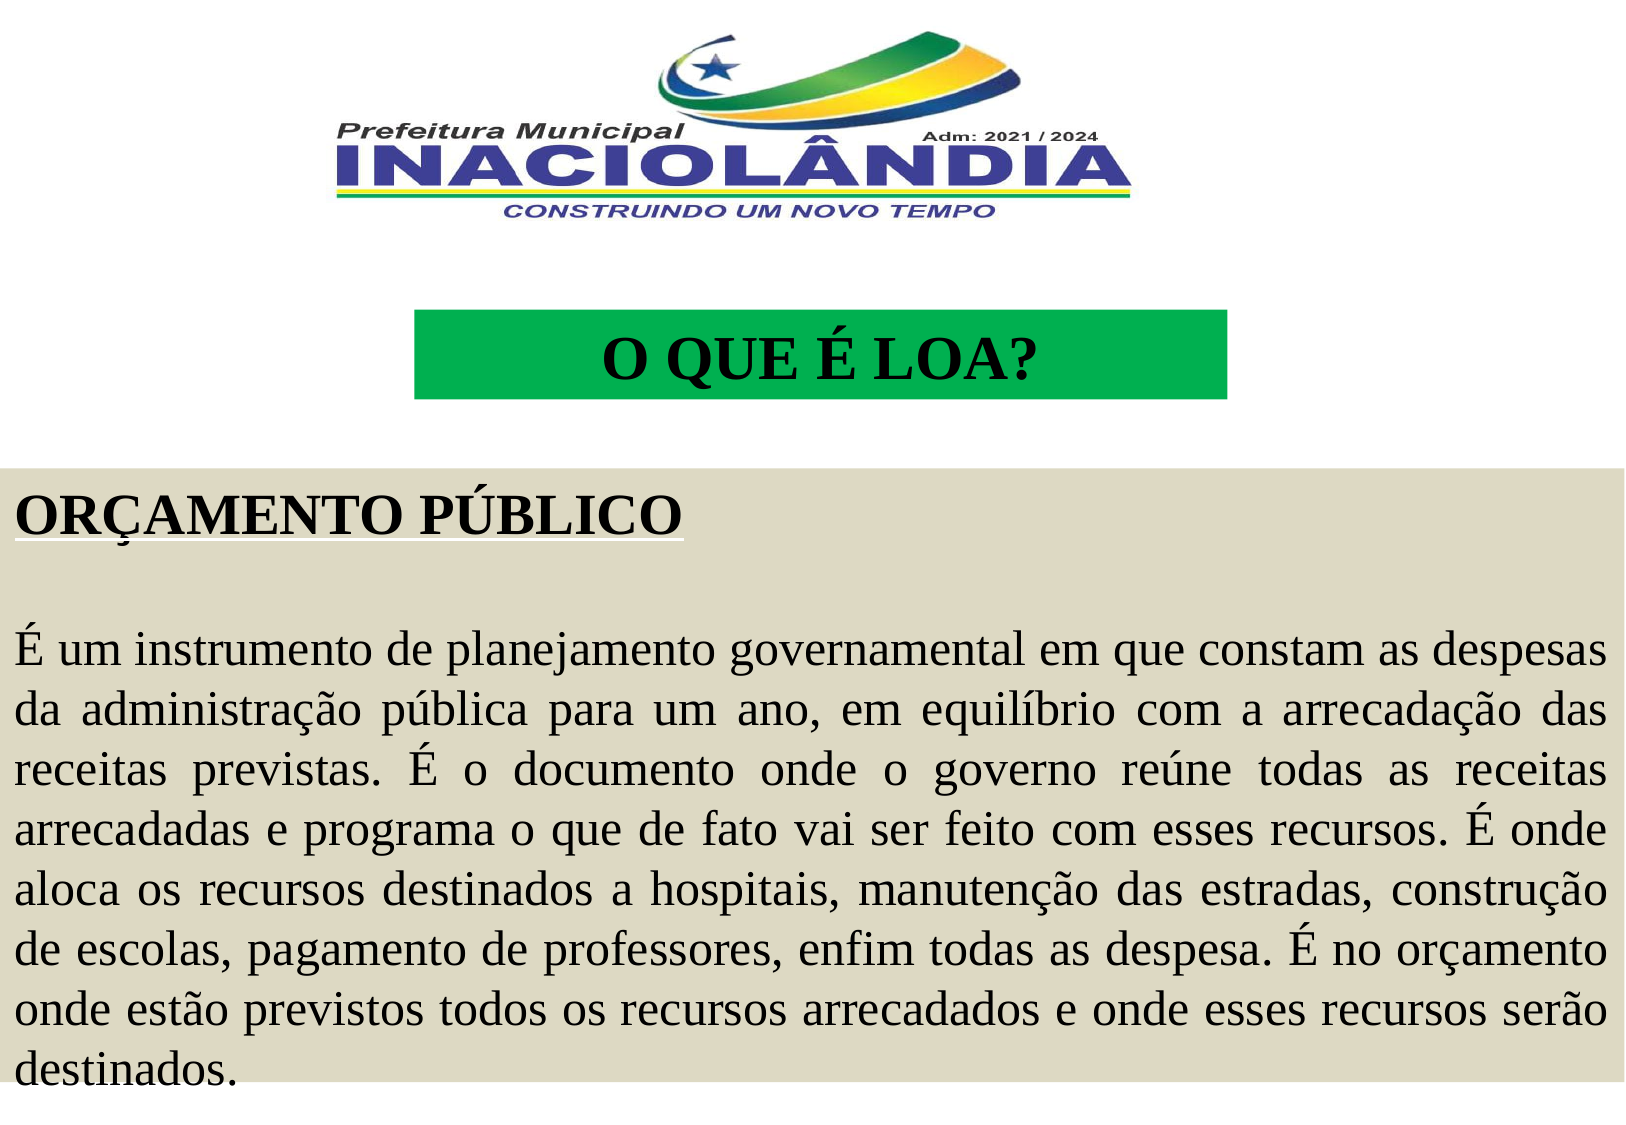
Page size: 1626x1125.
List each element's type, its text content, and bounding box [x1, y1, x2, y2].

text_box O QUE É LOA? [414, 309, 1228, 400]
text_box ORÇAMENTO PÚBLICO É um instrumento de planejamento governamental em que constam as despesas da administração pública para um ano, em equilíbrio com a arrecadação das receitas previstas. É o documento onde o governo reúne todas as receitas arrecadadas e programa o que de fato vai ser feito com esses recursos. É onde aloca os recursos destinados a hospitais, manutenção das estradas, construção de escolas, pagamento de professores, enfim todas as despesa. É no orçamento onde estão previstos todos os recursos arrecadados e onde esses recursos serão destinados. [0, 468, 1625, 1083]
picture [294, 0, 1180, 255]
